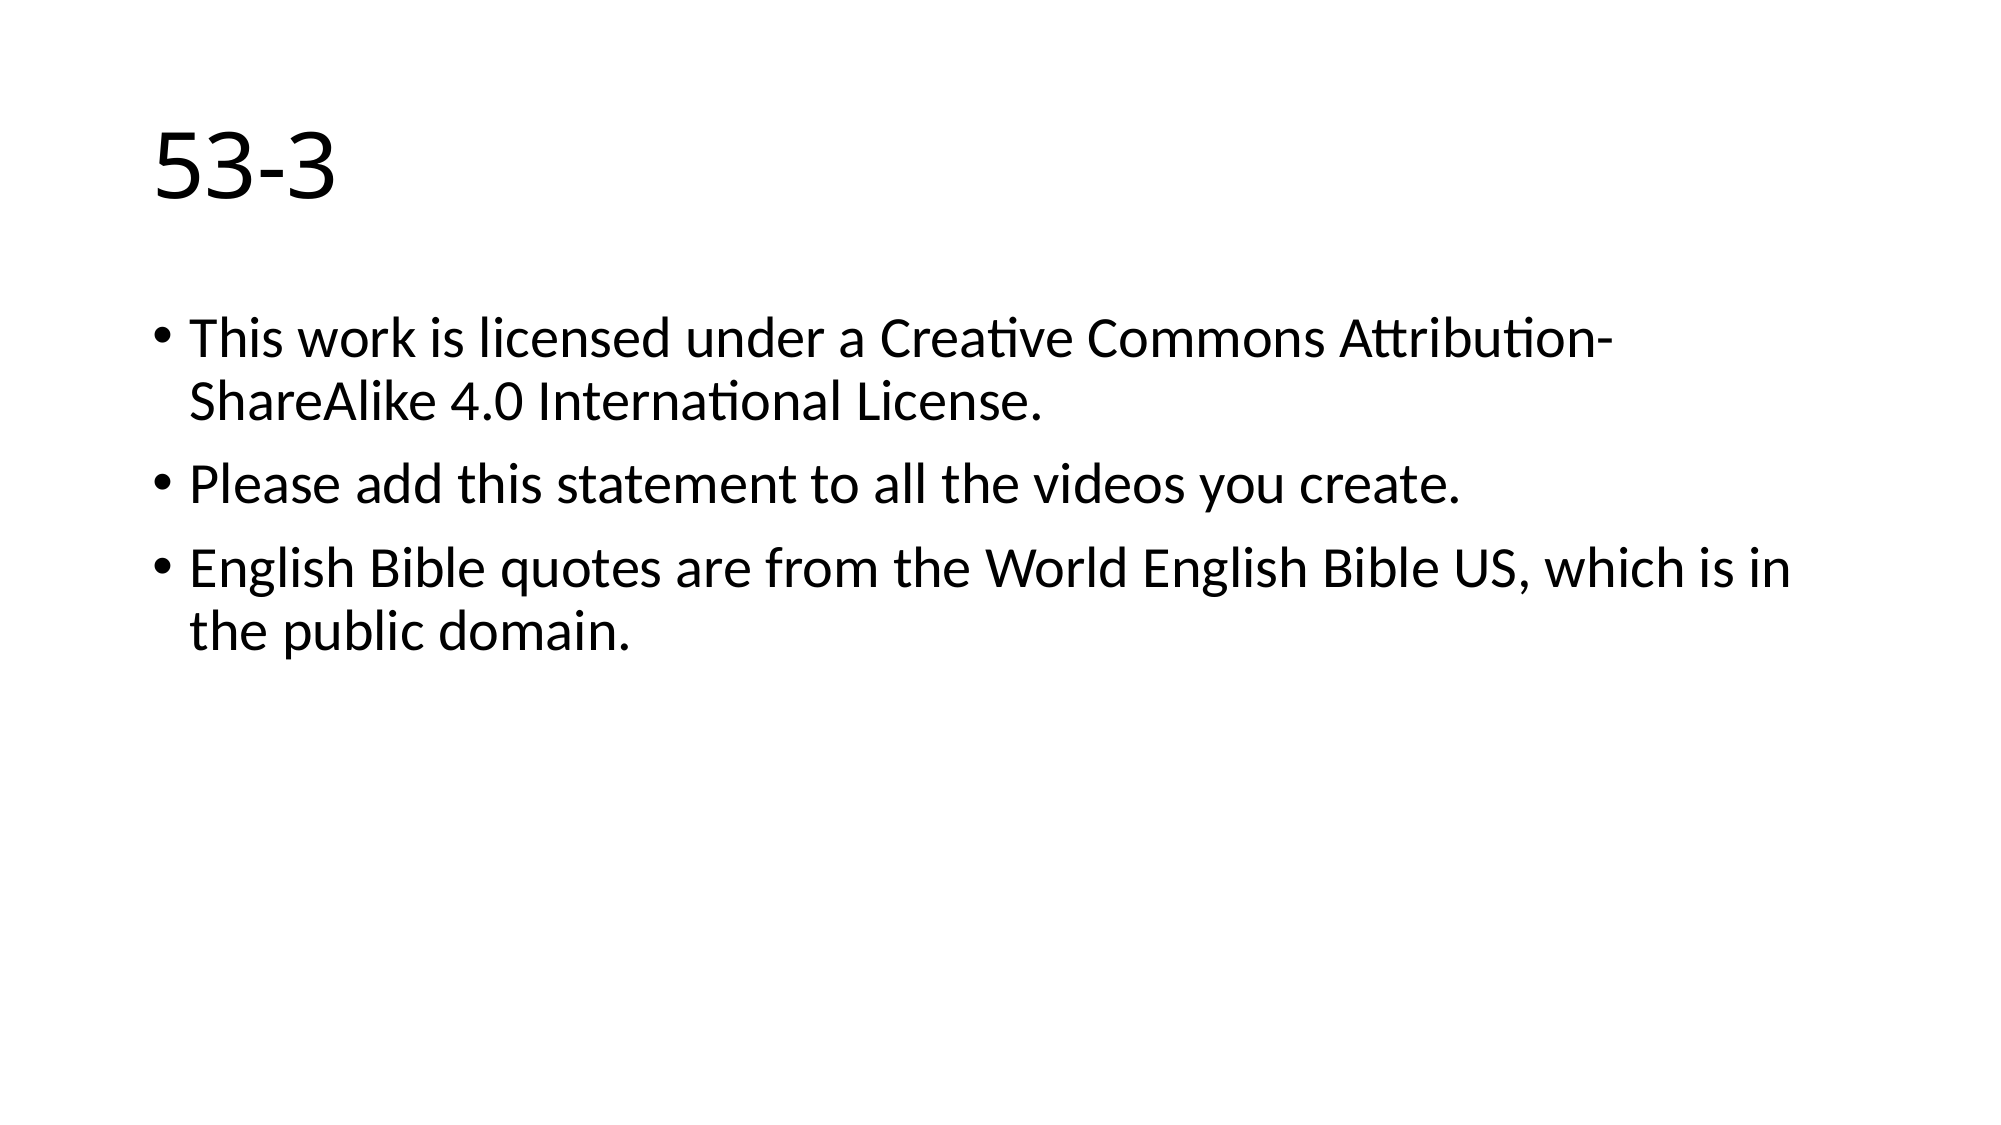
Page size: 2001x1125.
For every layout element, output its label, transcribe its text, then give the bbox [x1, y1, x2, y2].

title 53-3 [137, 59, 1863, 278]
list This work is licensed under a Creative Commons Attribution-ShareAlike 4.0 International License. Please add this statement to all the videos you create. English Bible quotes are from the World English Bible US, which is in the public domain. [137, 299, 1863, 1014]
